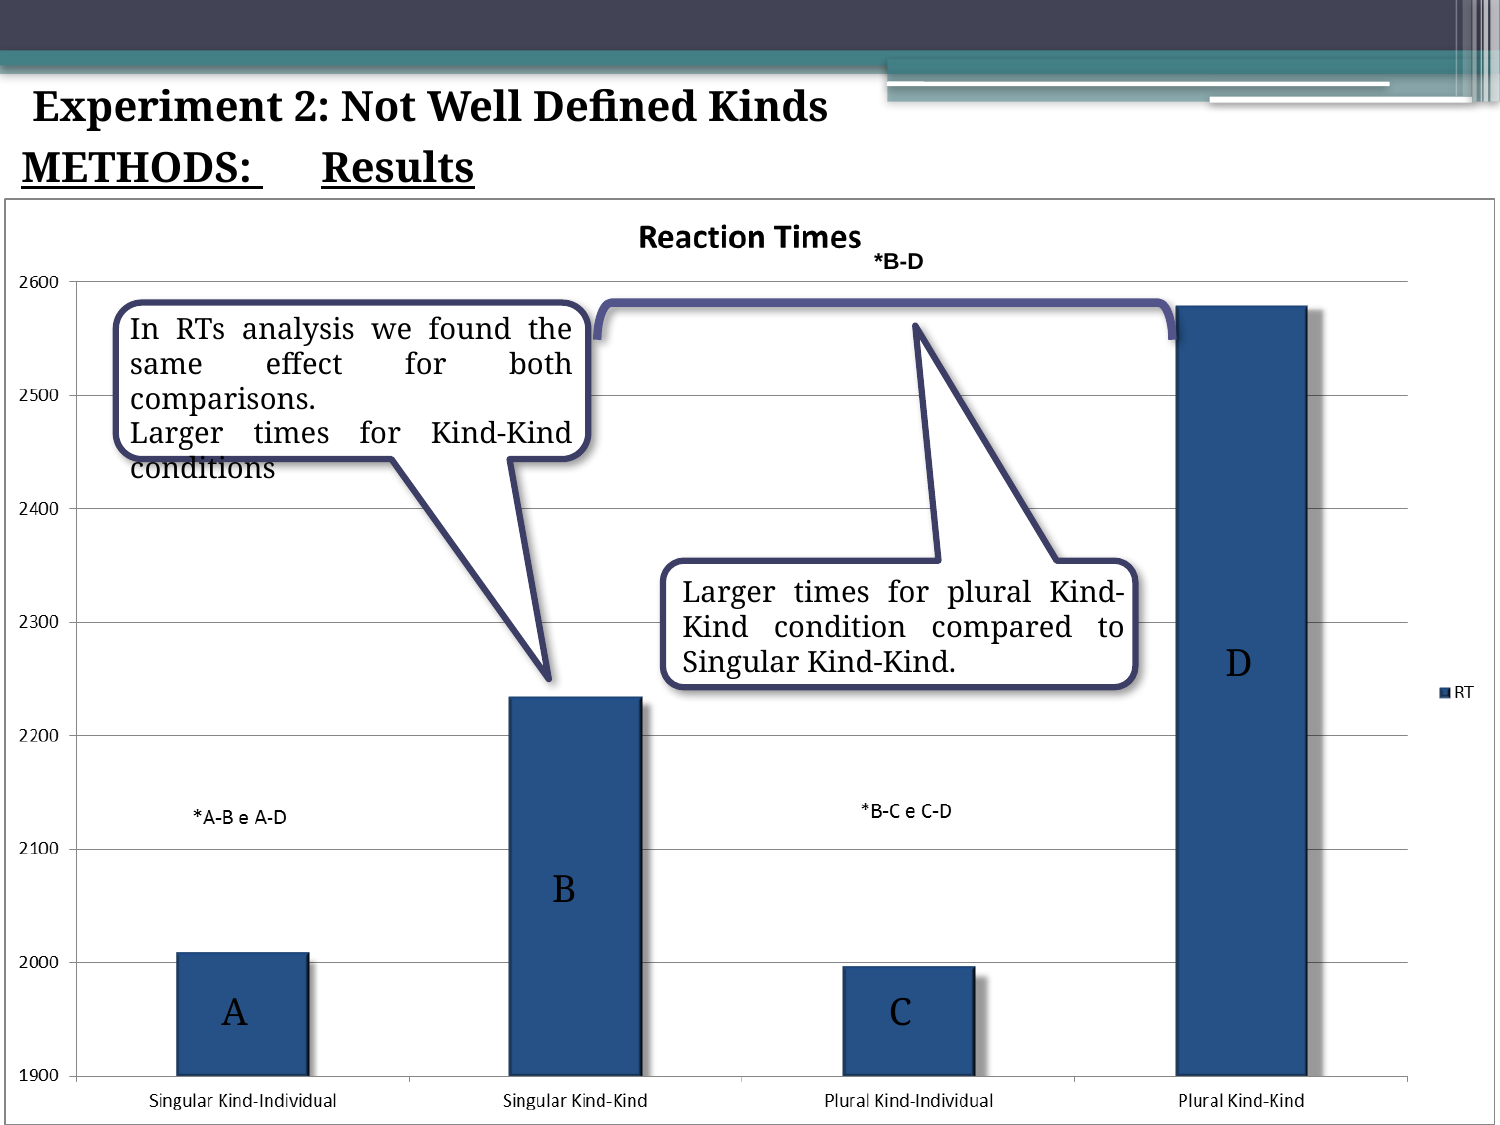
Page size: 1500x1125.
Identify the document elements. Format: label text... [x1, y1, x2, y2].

text_box METHODS: Results [6, 133, 1500, 198]
text_box Experiment 2: Not Well Defined Kinds [17, 72, 880, 138]
picture [4, 198, 1495, 1125]
